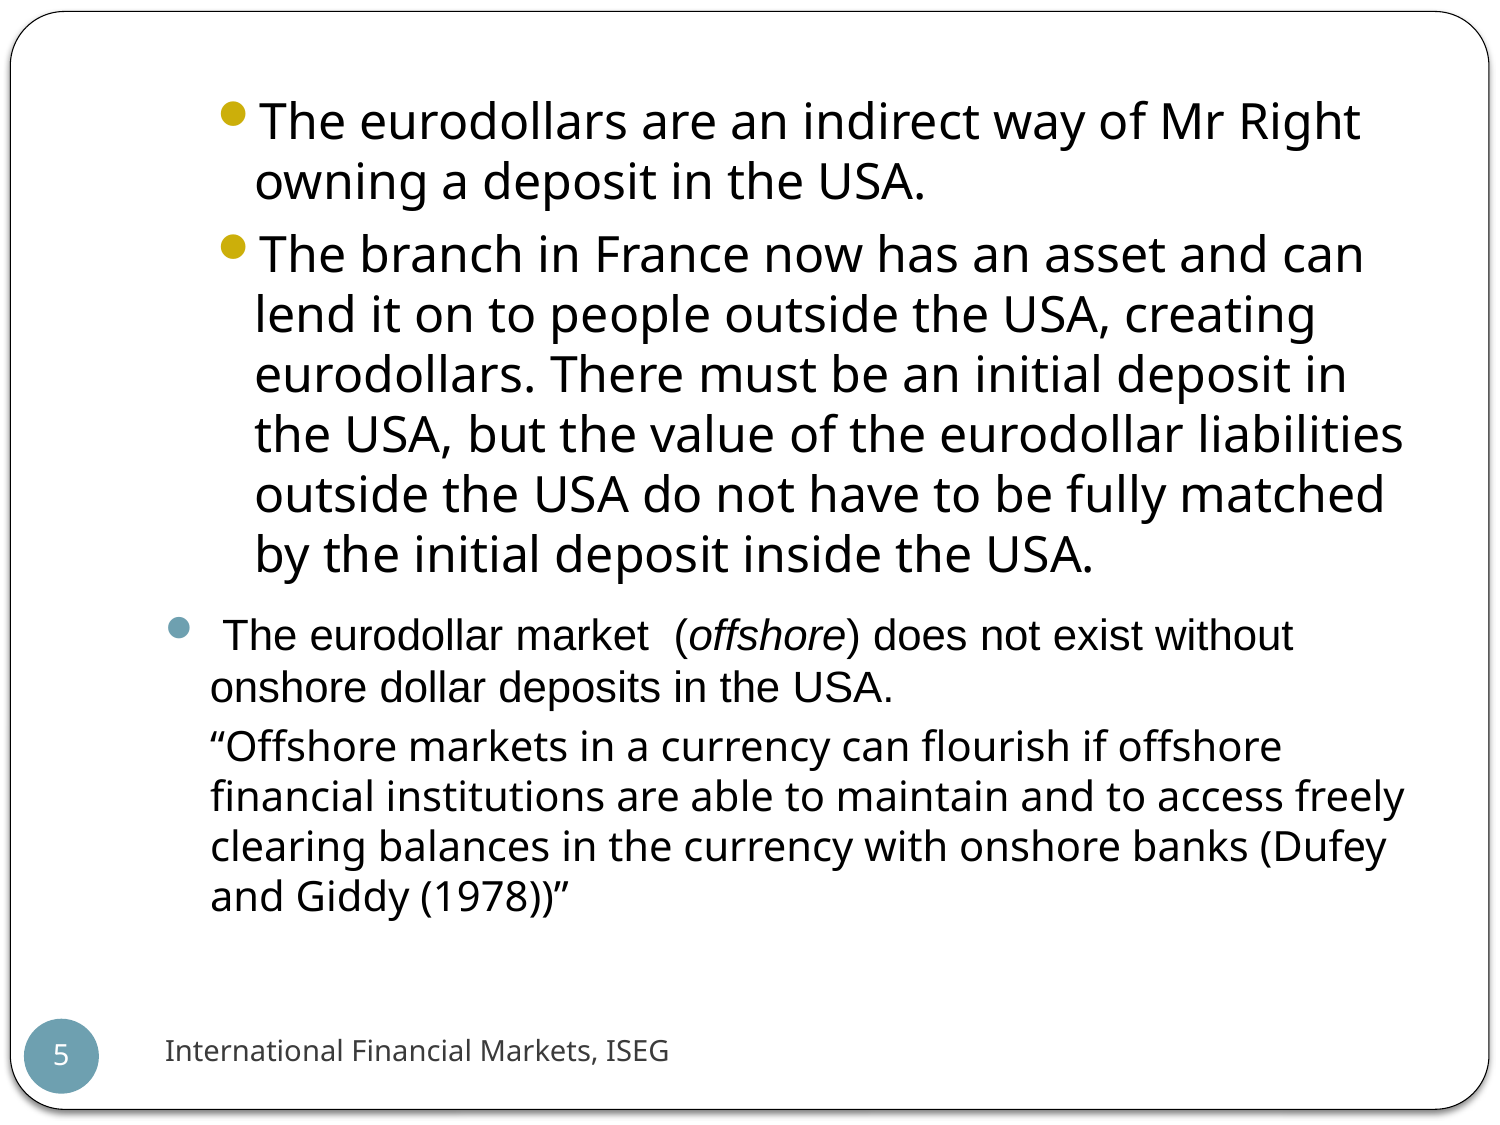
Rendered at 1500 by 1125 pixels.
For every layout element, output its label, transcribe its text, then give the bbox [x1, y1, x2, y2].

footer International Financial Markets, ISEG [150, 1012, 800, 1088]
slide_number 5 [23, 1018, 99, 1094]
list The eurodollars are an indirect way of Mr Right owning a deposit in the USA. The branch in France now has an asset and can lend it on to people outside the USA, creating eurodollars. There must be an initial deposit in the USA, but the value of the eurodollar liabilities outside the USA do not have to be fully matched by the initial deposit inside the USA. The eurodollar market (offshore) does not exist without onshore dollar deposits in the USA. “Offshore markets in a currency can flourish if offshore financial institutions are able to maintain and to access freely clearing balances in the currency with onshore banks (Dufey and Giddy (1978))” [149, 81, 1426, 988]
